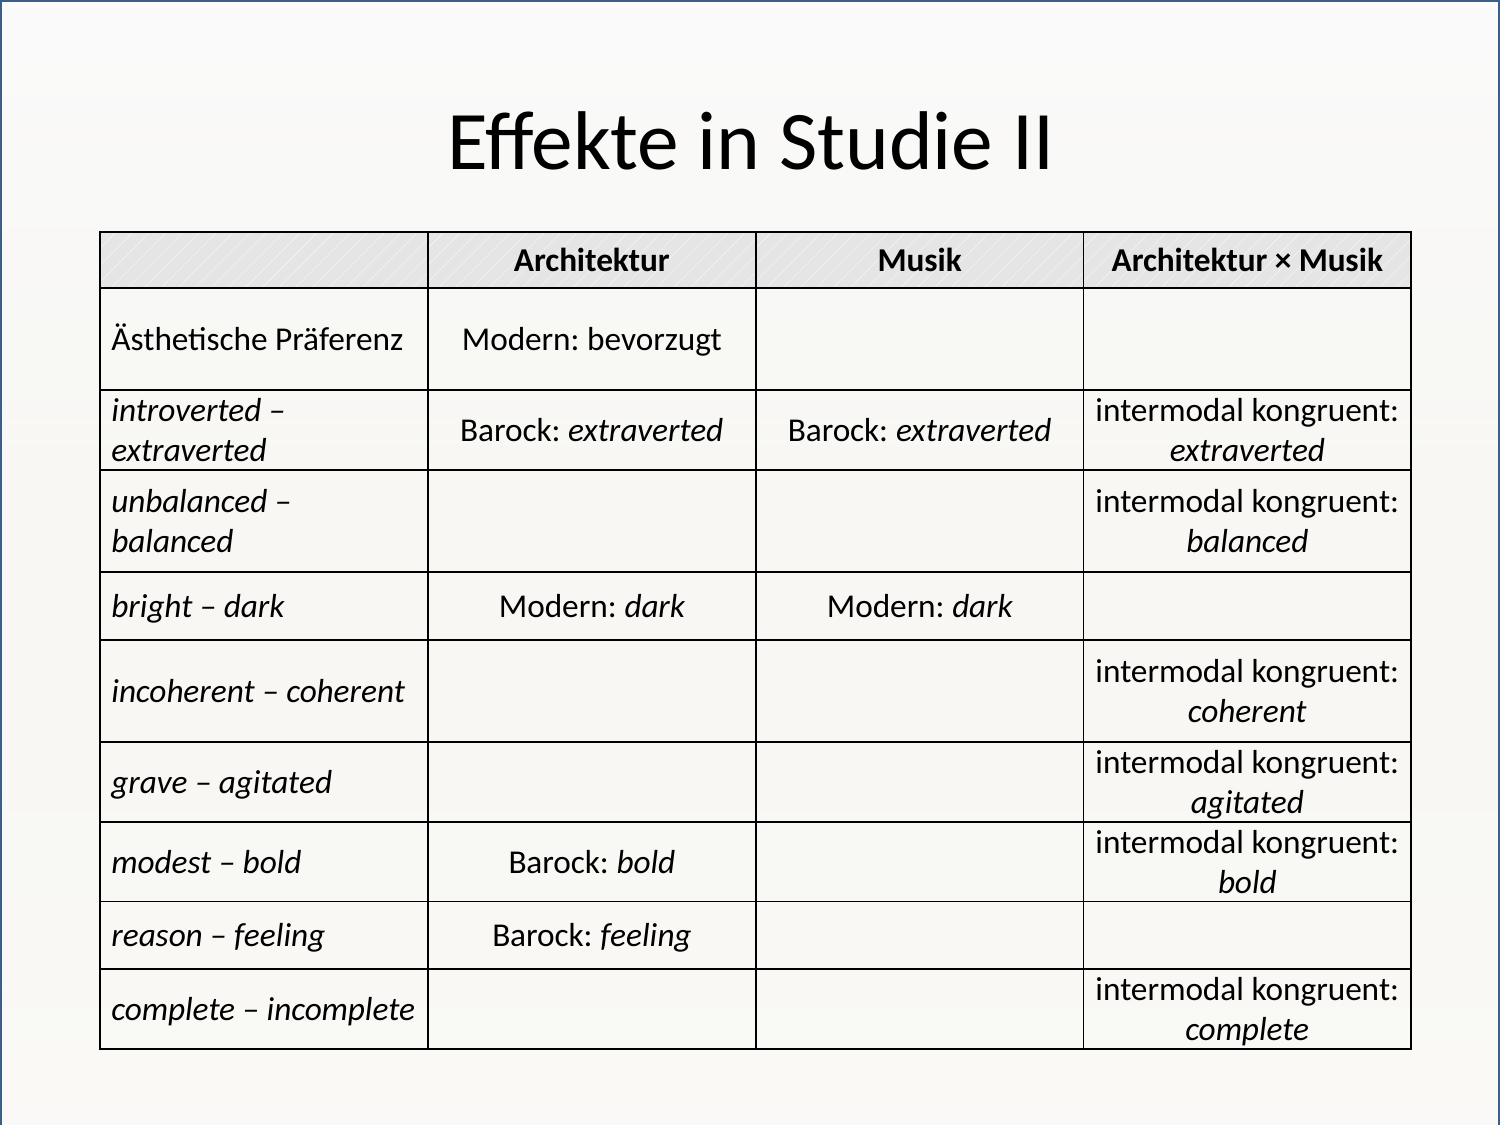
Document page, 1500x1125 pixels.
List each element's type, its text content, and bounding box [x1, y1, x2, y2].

table_cell [757, 289, 1083, 389]
title Effekte in Studie II [171, 42, 1331, 231]
table_cell grave – agitated [101, 743, 427, 821]
table_cell reason – feeling [101, 902, 427, 968]
table_header Musik [757, 233, 1083, 287]
table_cell intermodal kongruent: agitated [1084, 743, 1410, 821]
table_header Architektur [429, 233, 755, 287]
table_cell Ästhetische Präferenz [101, 289, 427, 389]
table_cell [757, 641, 1083, 741]
table_cell [429, 743, 755, 821]
table_cell incoherent – coherent [101, 641, 427, 741]
table_cell [757, 743, 1083, 821]
table_cell intermodal kongruent: balanced [1084, 471, 1410, 571]
table_cell unbalanced – balanced [101, 471, 427, 571]
table_cell [1084, 573, 1410, 639]
table_cell bright – dark [101, 573, 427, 639]
table_cell intermodal kongruent: extraverted [1084, 391, 1410, 469]
table_cell Barock: extraverted [429, 391, 755, 469]
table_cell Barock: bold [429, 823, 755, 901]
table_cell [1084, 289, 1410, 389]
table_cell [757, 902, 1083, 968]
table_cell [429, 641, 755, 741]
table_cell complete – incomplete [101, 970, 427, 1048]
table_cell Barock: extraverted [757, 391, 1083, 469]
table_cell Modern: dark [757, 573, 1083, 639]
table_cell intermodal kongruent: bold [1084, 823, 1410, 901]
table_header Architektur × Musik [1084, 233, 1410, 287]
table_cell intermodal kongruent: coherent [1084, 641, 1410, 741]
table_cell [757, 823, 1083, 901]
table_cell introverted – extraverted [101, 391, 427, 469]
table_cell Barock: feeling [429, 902, 755, 968]
table_cell [757, 471, 1083, 571]
table_cell Modern: dark [429, 573, 755, 639]
table_cell [1084, 902, 1410, 968]
table_cell modest – bold [101, 823, 427, 901]
table_cell Modern: bevorzugt [429, 289, 755, 389]
text_box [0, 0, 1500, 1125]
table_header [101, 233, 427, 287]
table_cell [757, 970, 1083, 1048]
table_cell [429, 970, 755, 1048]
table_cell [429, 471, 755, 571]
table_cell intermodal kongruent: complete [1084, 970, 1410, 1048]
